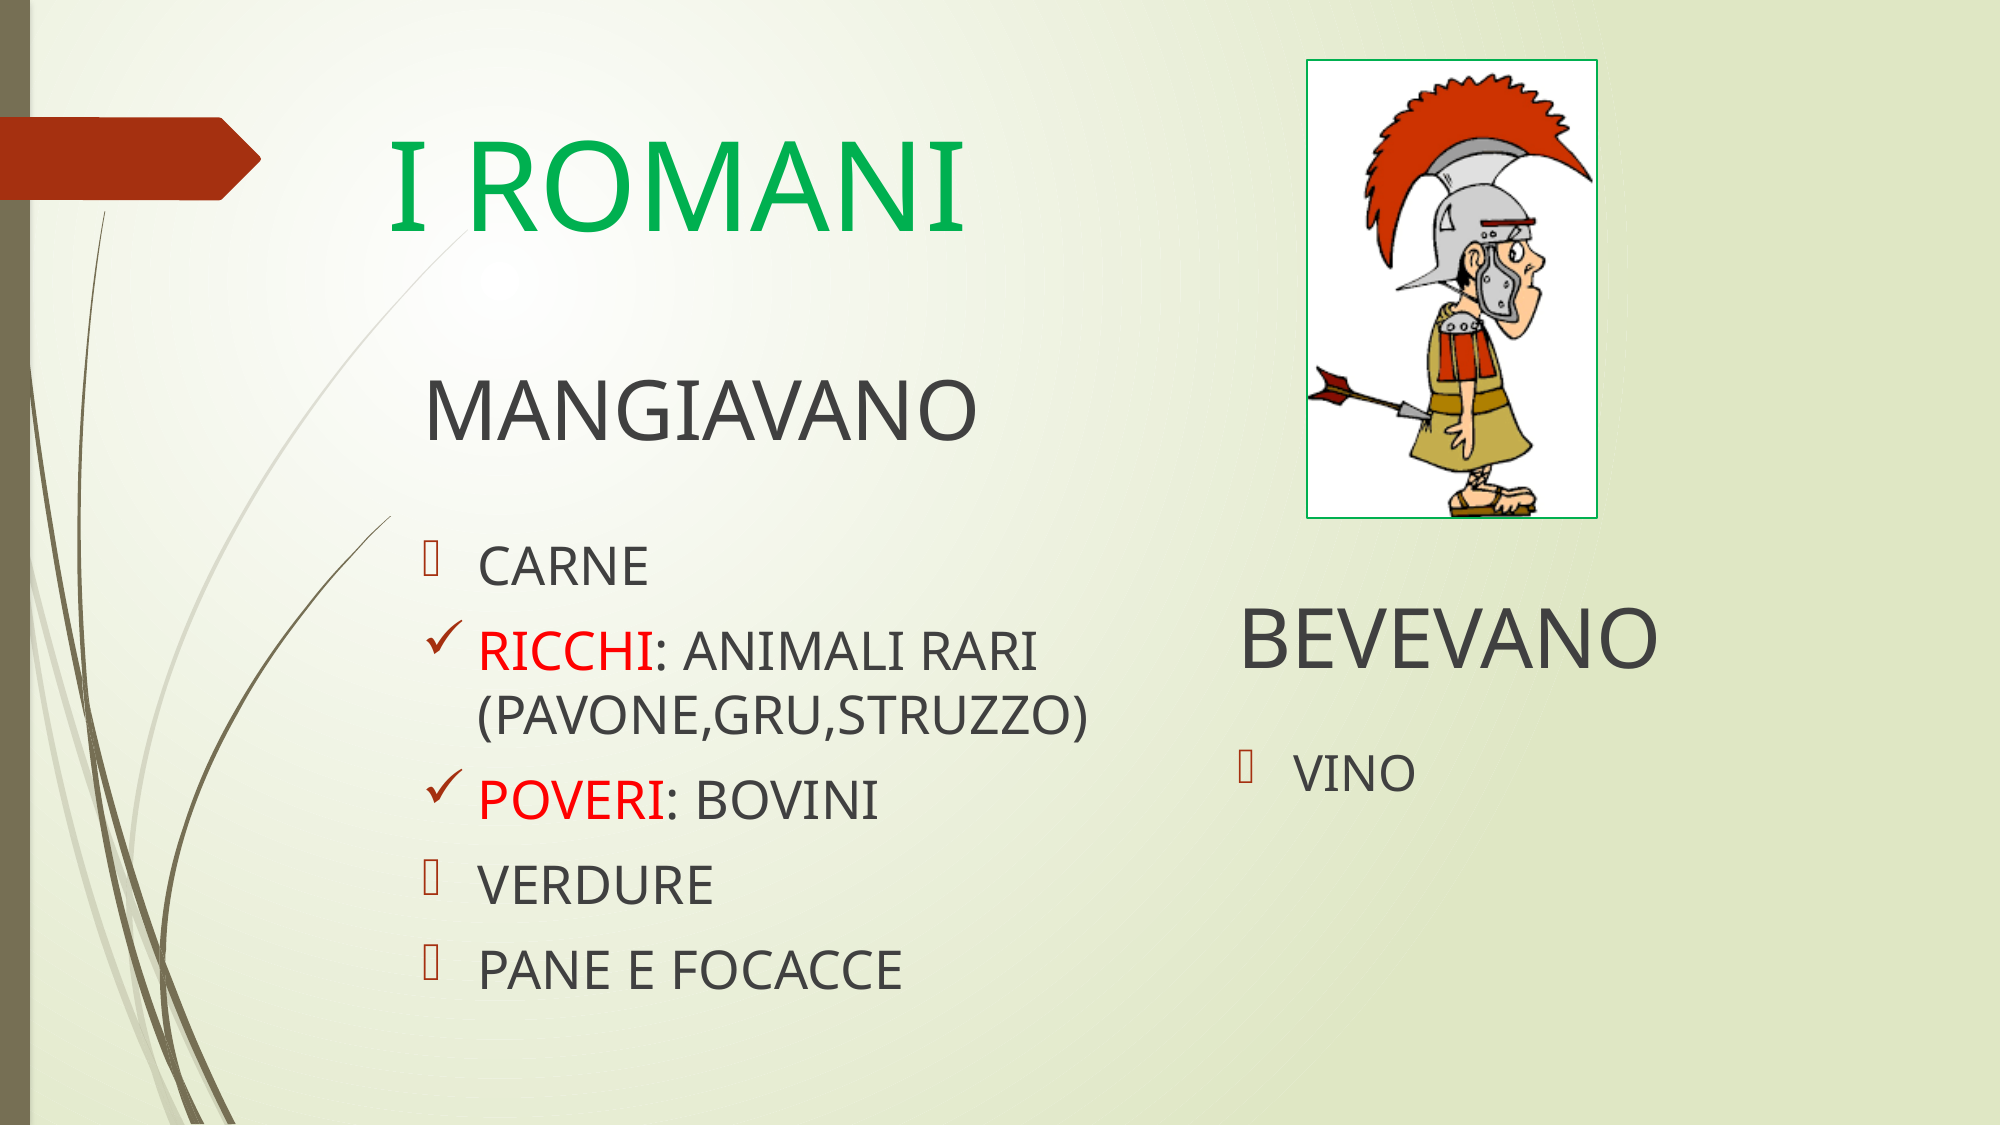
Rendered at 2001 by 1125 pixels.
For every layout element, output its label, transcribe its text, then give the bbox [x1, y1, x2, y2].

list CARNE RICCHI: ANIMALI RARI (PAVONE,GRU,STRUZZO) POVERI: BOVINI VERDURE PANE E FOCACCE [407, 458, 1159, 1010]
picture [1307, 60, 1597, 518]
list VINO [1222, 734, 1827, 835]
title I ROMANI [293, 99, 1063, 310]
list MANGIAVANO [407, 370, 1063, 458]
list BEVEVANO [1222, 597, 1879, 693]
